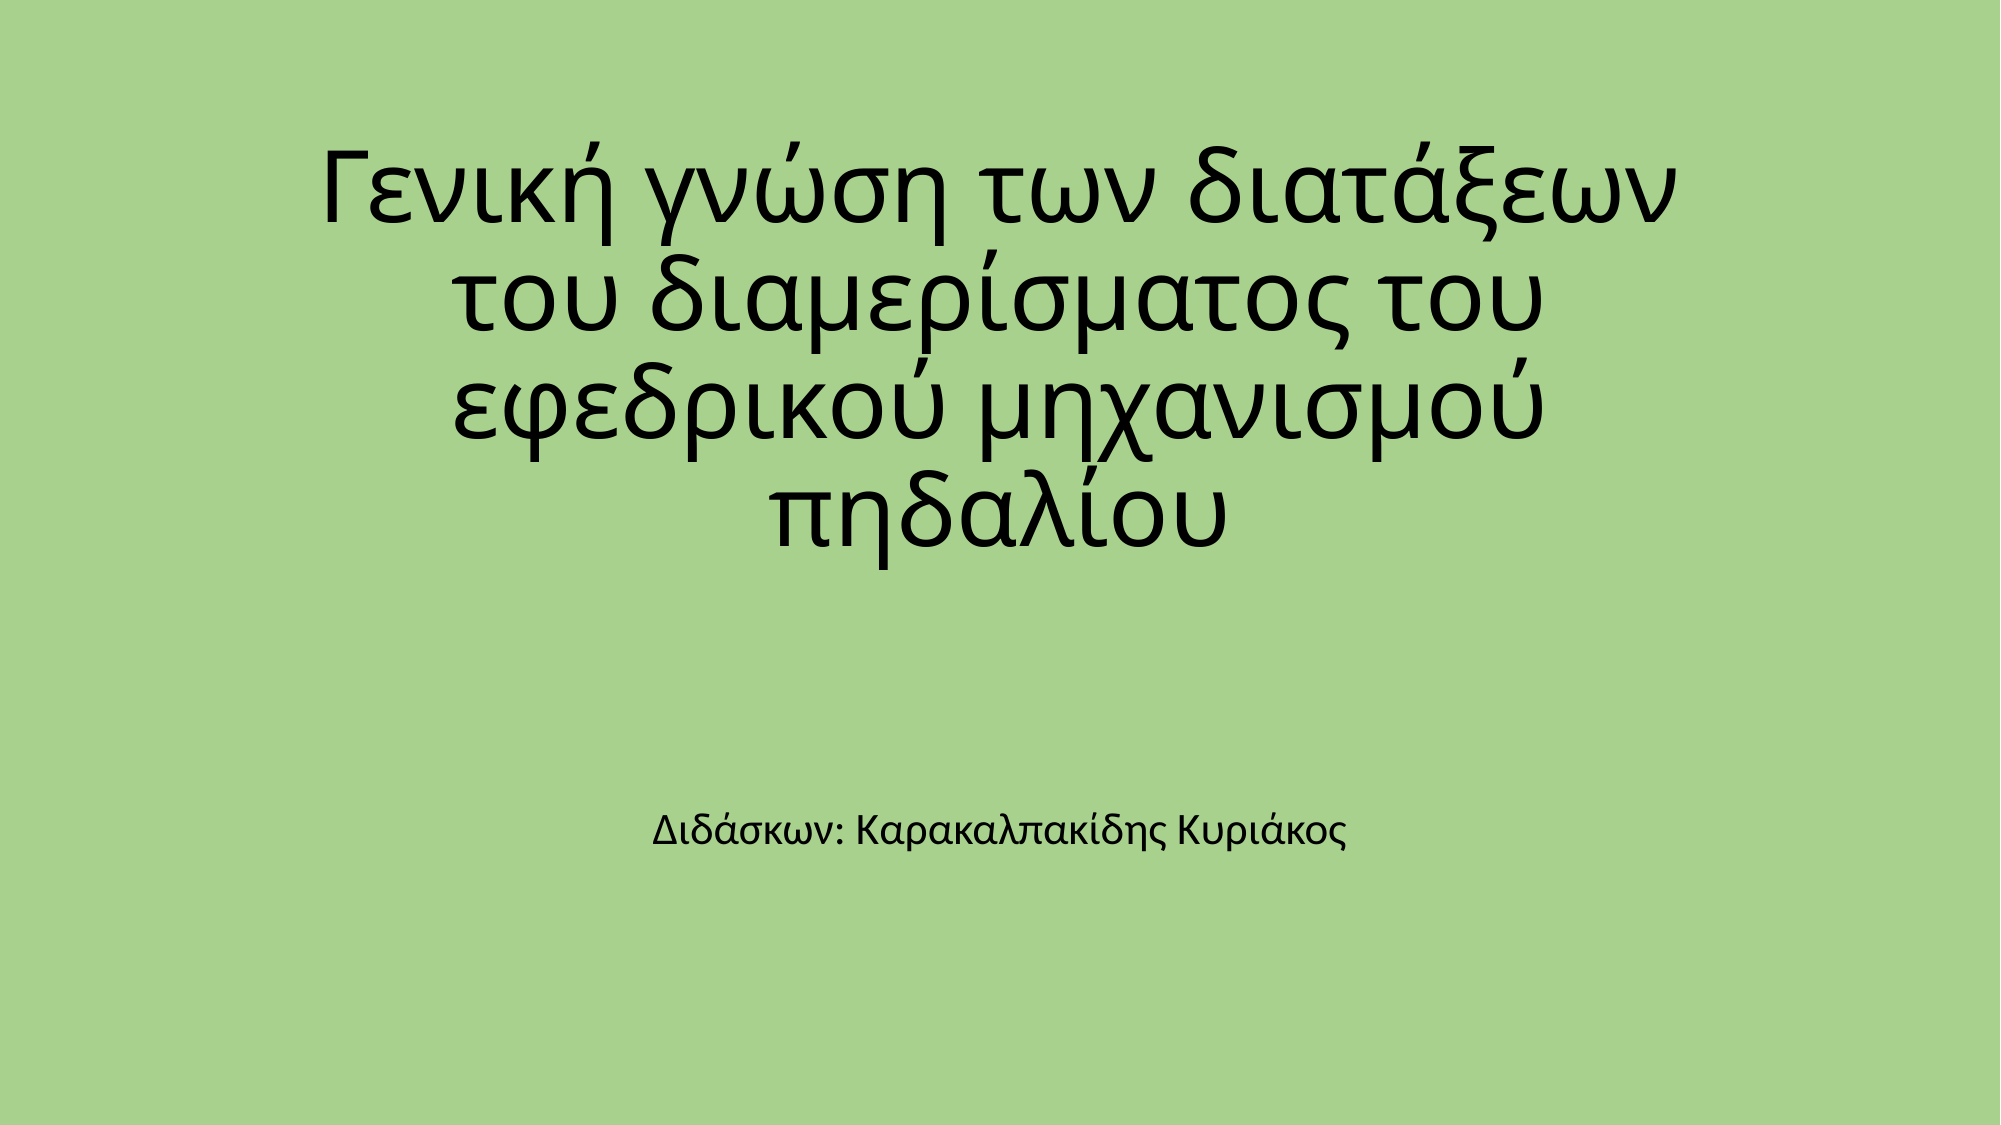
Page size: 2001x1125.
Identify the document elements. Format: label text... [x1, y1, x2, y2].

subtitle Διδάσκων: Καρακαλπακίδης Κυριάκος [249, 590, 1750, 863]
title Γενική γνώση των διατάξεων του διαμερίσματος του εφεδρικού μηχανισμού πηδαλίου [249, 184, 1750, 576]
